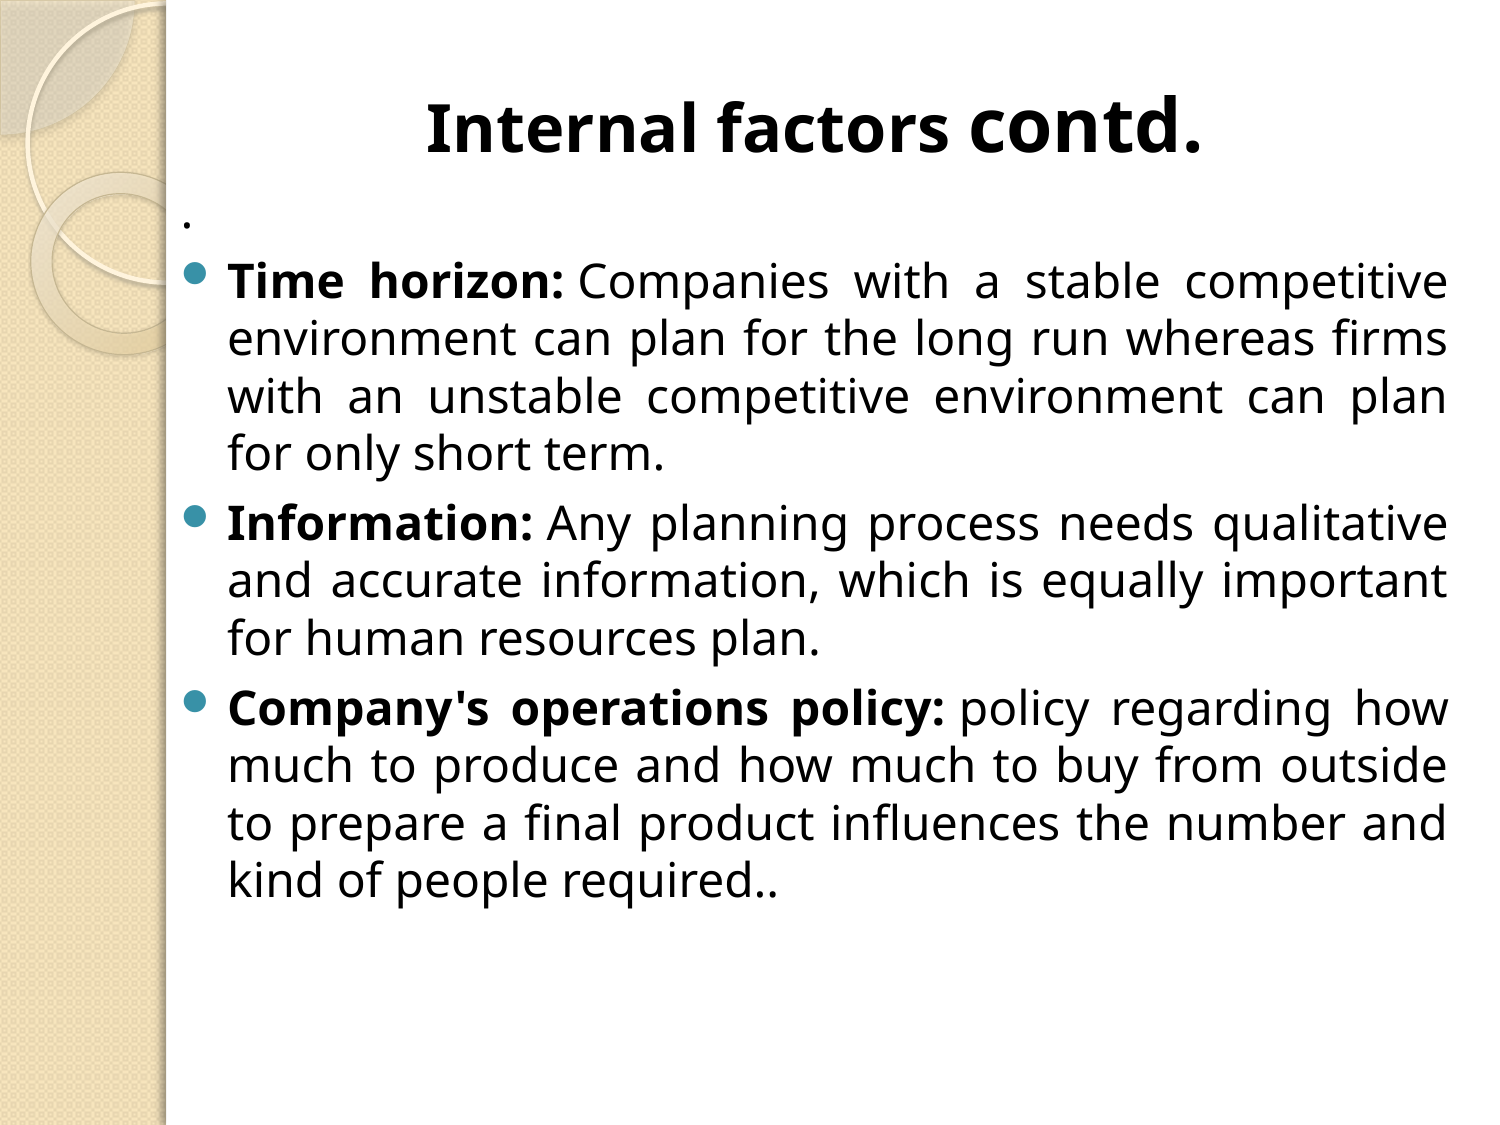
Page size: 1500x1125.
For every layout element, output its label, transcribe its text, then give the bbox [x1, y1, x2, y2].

list Internal factors contd. . Time horizon: Companies with a stable competitive environment can plan for the long run whereas firms with an unstable competitive environment can plan for only short term. Information: Any planning process needs qualitative and accurate information, which is equally important for human resources plan. Company's operations policy: policy regarding how much to produce and how much to buy from outside to prepare a final product influences the number and kind of people required.. [152, 70, 1465, 1043]
